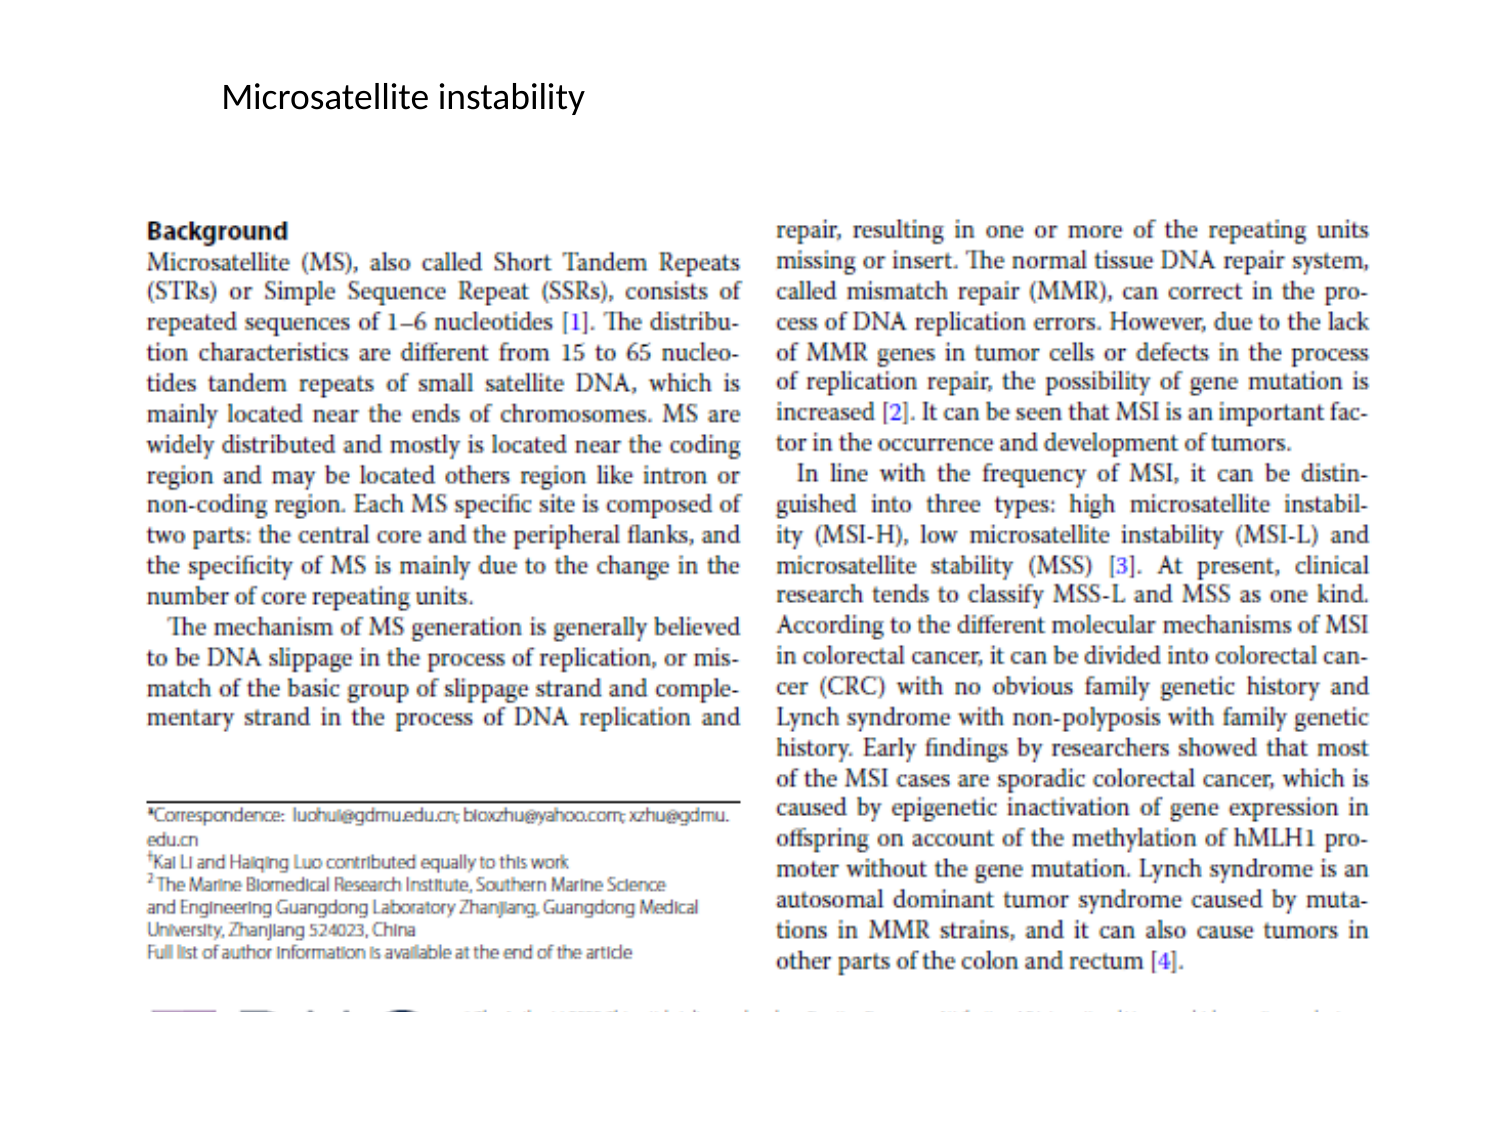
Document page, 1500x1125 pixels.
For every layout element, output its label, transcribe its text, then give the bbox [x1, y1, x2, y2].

text_box Microsatellite instability [206, 64, 1034, 125]
picture [76, 195, 1399, 1012]
